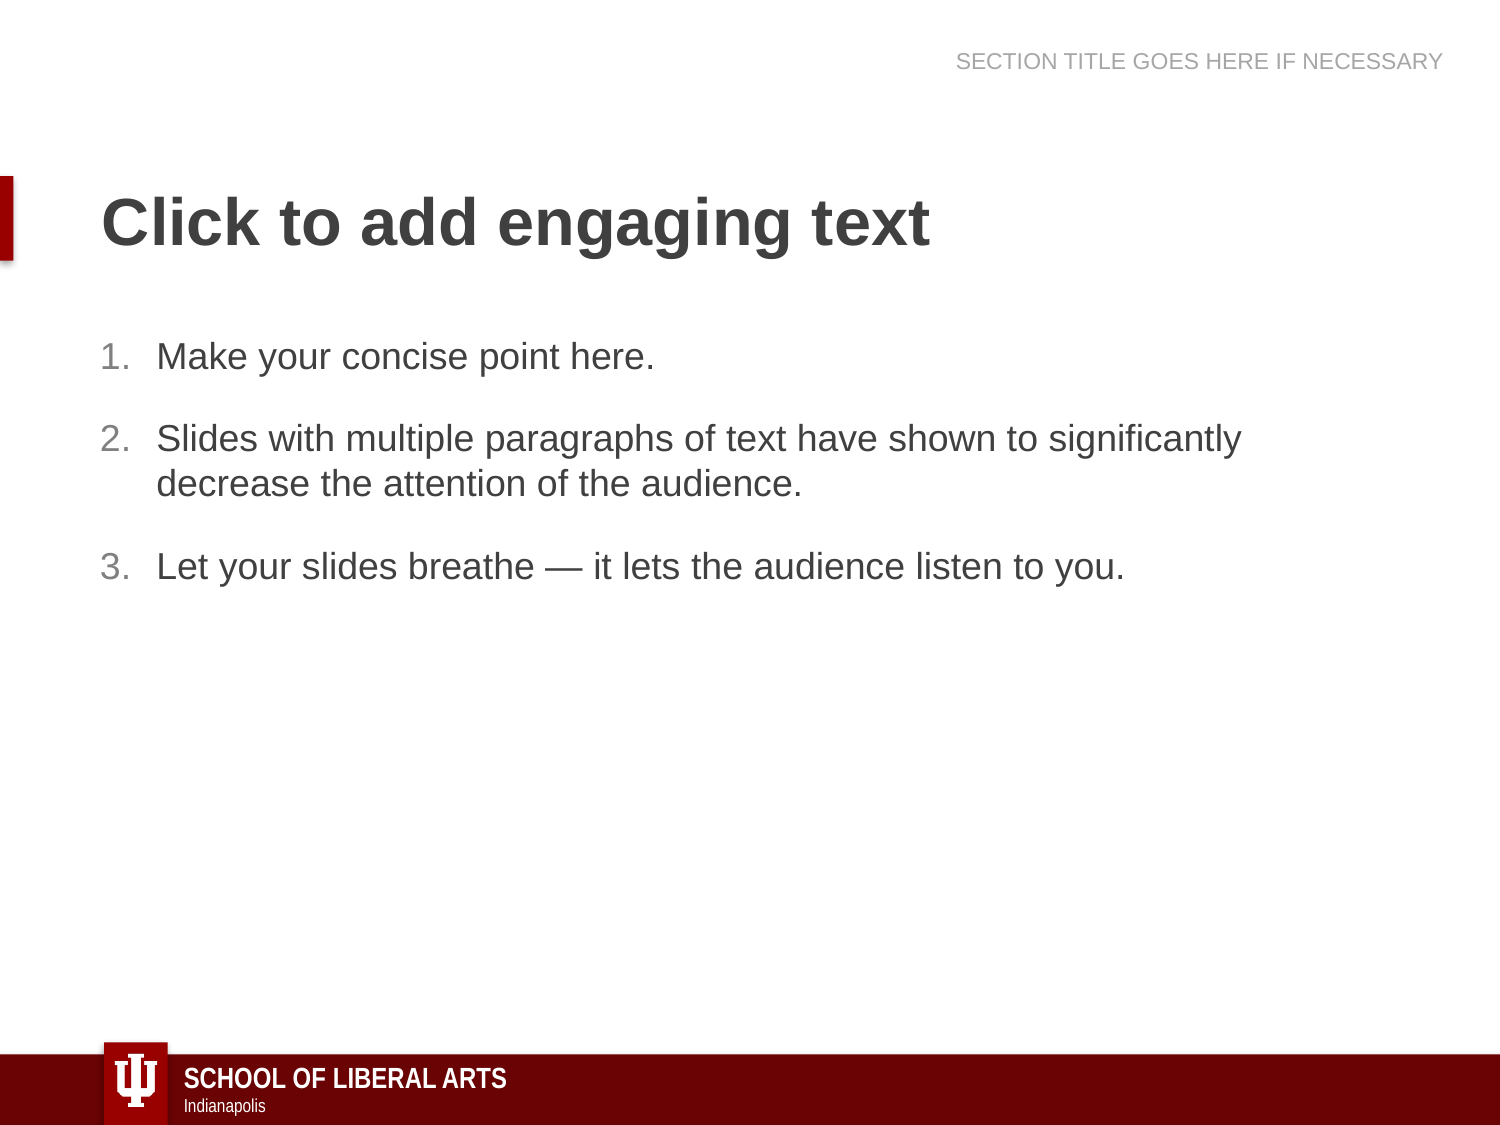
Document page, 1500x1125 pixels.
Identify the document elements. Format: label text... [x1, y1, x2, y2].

title Click to add engaging text [86, 166, 1400, 271]
list SECTION TITLE GOES HERE IF NECESSARY [851, 38, 1459, 95]
list Make your concise point here. Slides with multiple paragraphs of text have shown to significantly decrease the attention of the audience. Let your slides breathe — it lets the audience listen to you. [85, 324, 1400, 1000]
